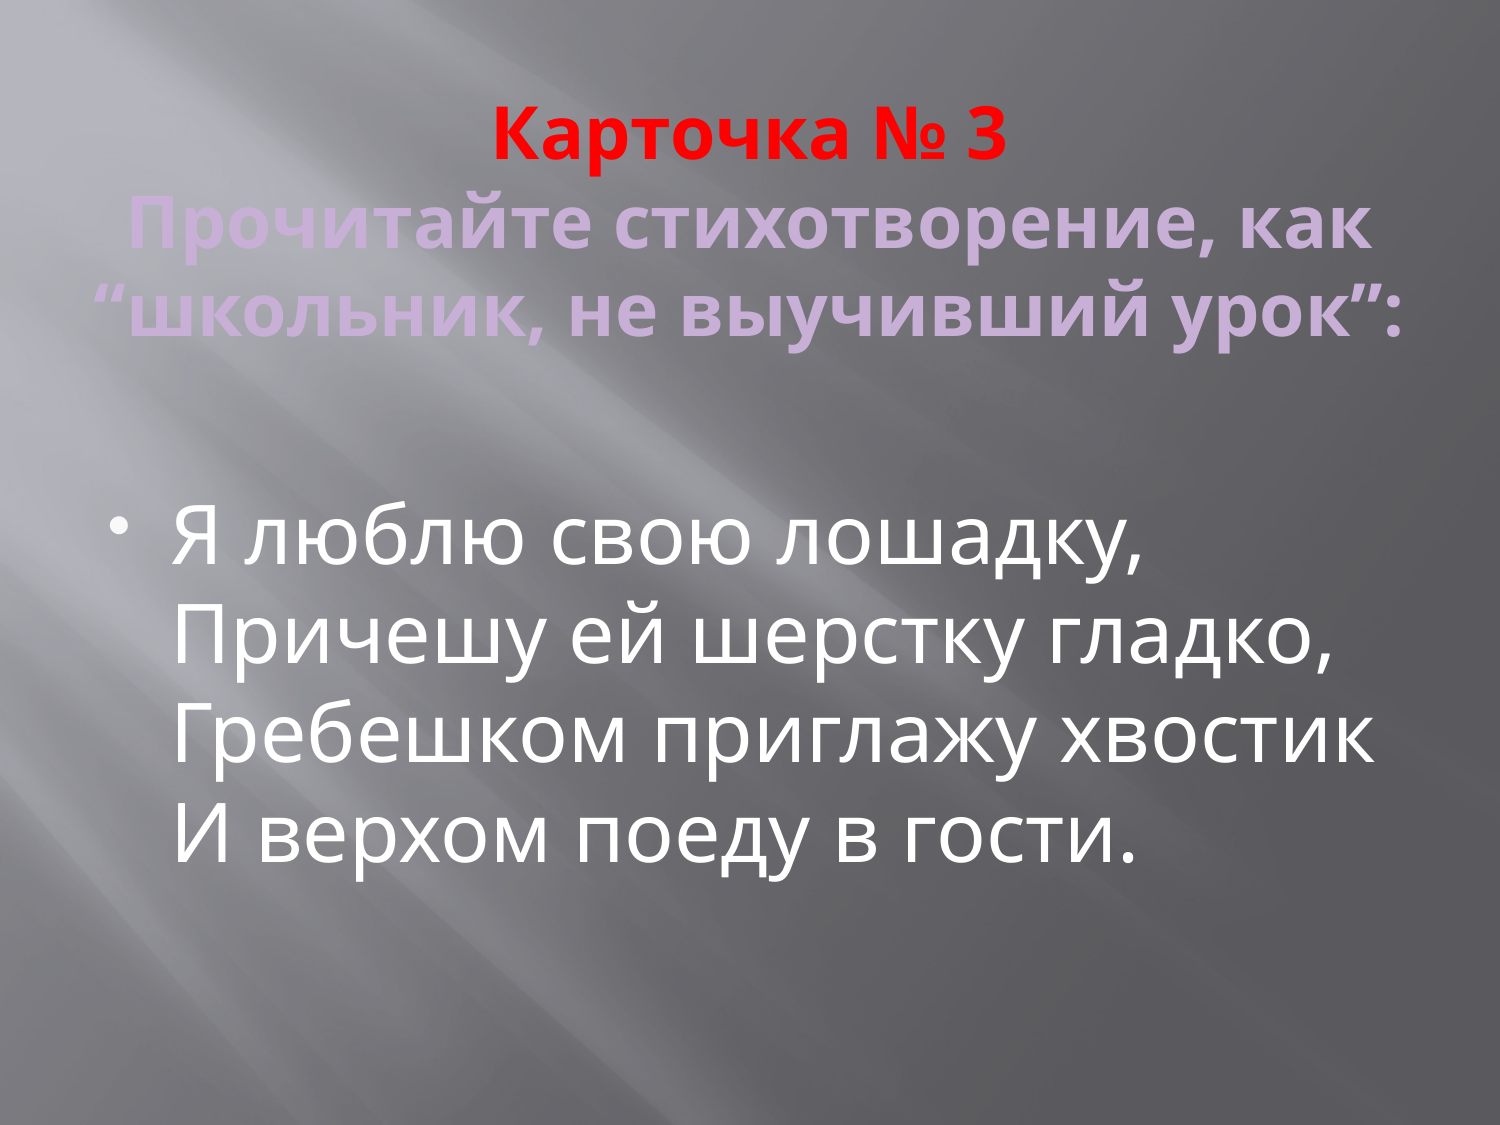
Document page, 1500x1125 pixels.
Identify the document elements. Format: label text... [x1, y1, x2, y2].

title Карточка № 3 Прочитайте стихотворение, как “школьник, не выучивший урок”: [75, 75, 1425, 363]
list Я люблю свою лошадку, Причешу ей шерстку гладко, Гребешком приглажу хвостик И верхом поеду в гости. [75, 474, 1425, 1035]
